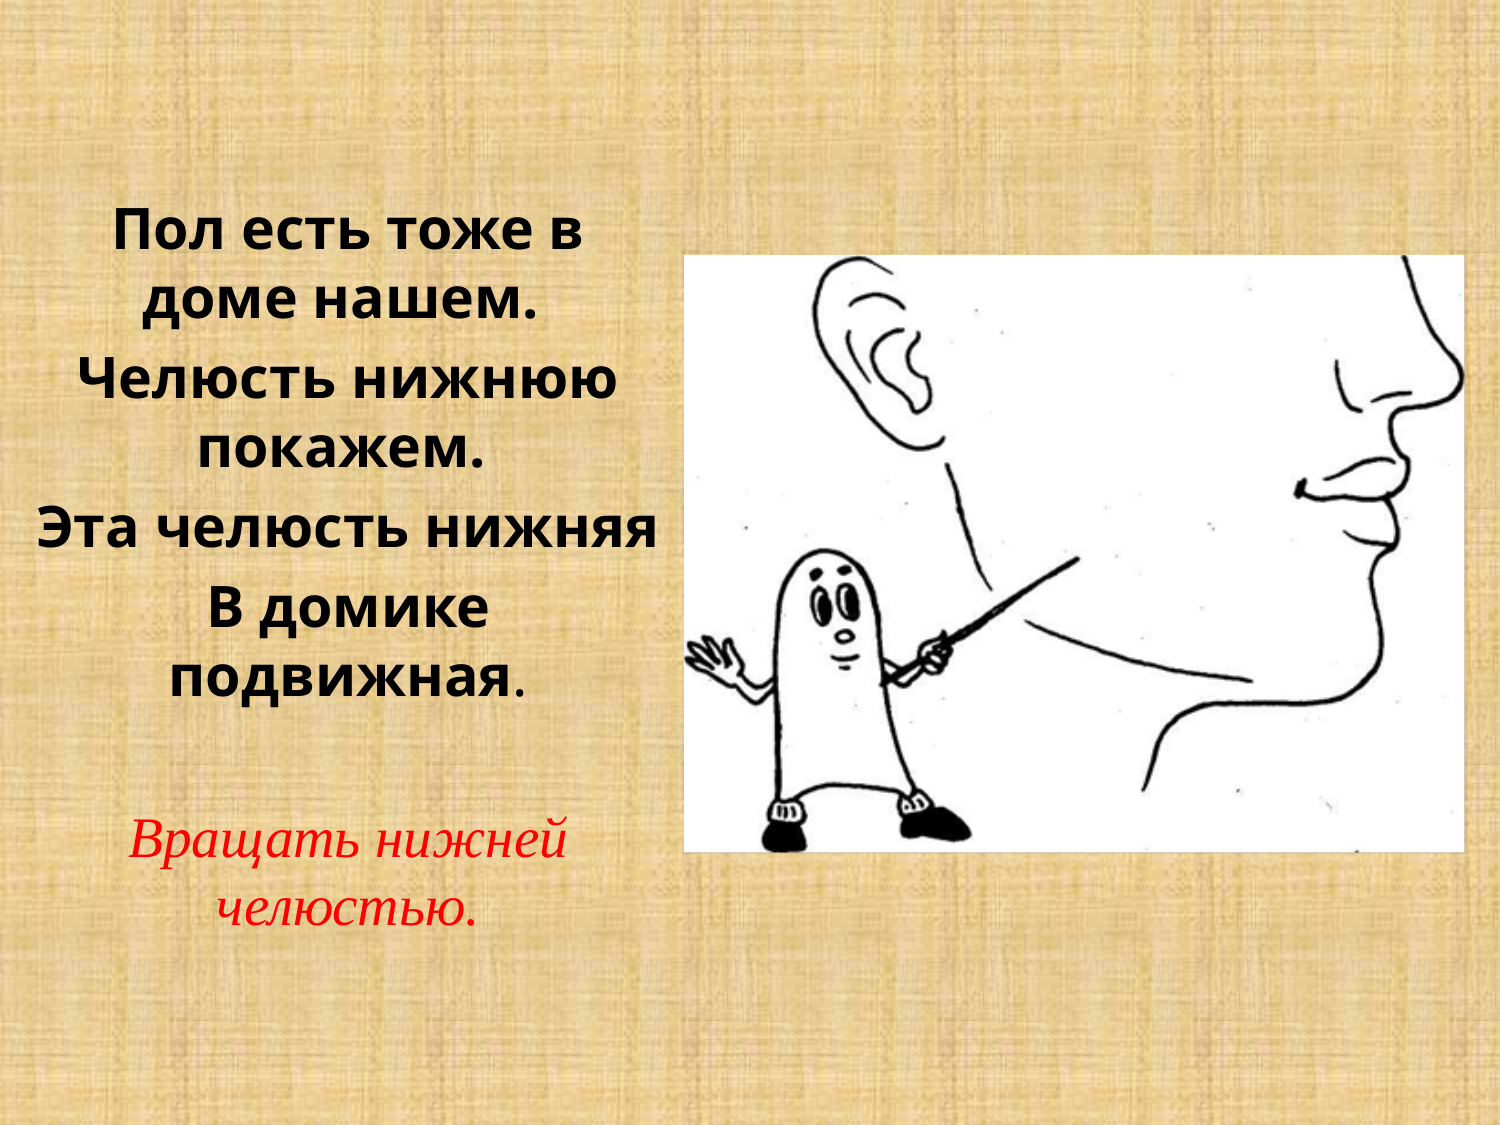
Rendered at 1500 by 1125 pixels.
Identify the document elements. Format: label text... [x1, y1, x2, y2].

list Пол есть тоже в доме нашем. Челюсть нижнюю покажем. Эта челюсть нижняя В домике подвижная. Вращать нижней челюстью. [17, 184, 680, 976]
picture [0, 0, 1500, 1125]
